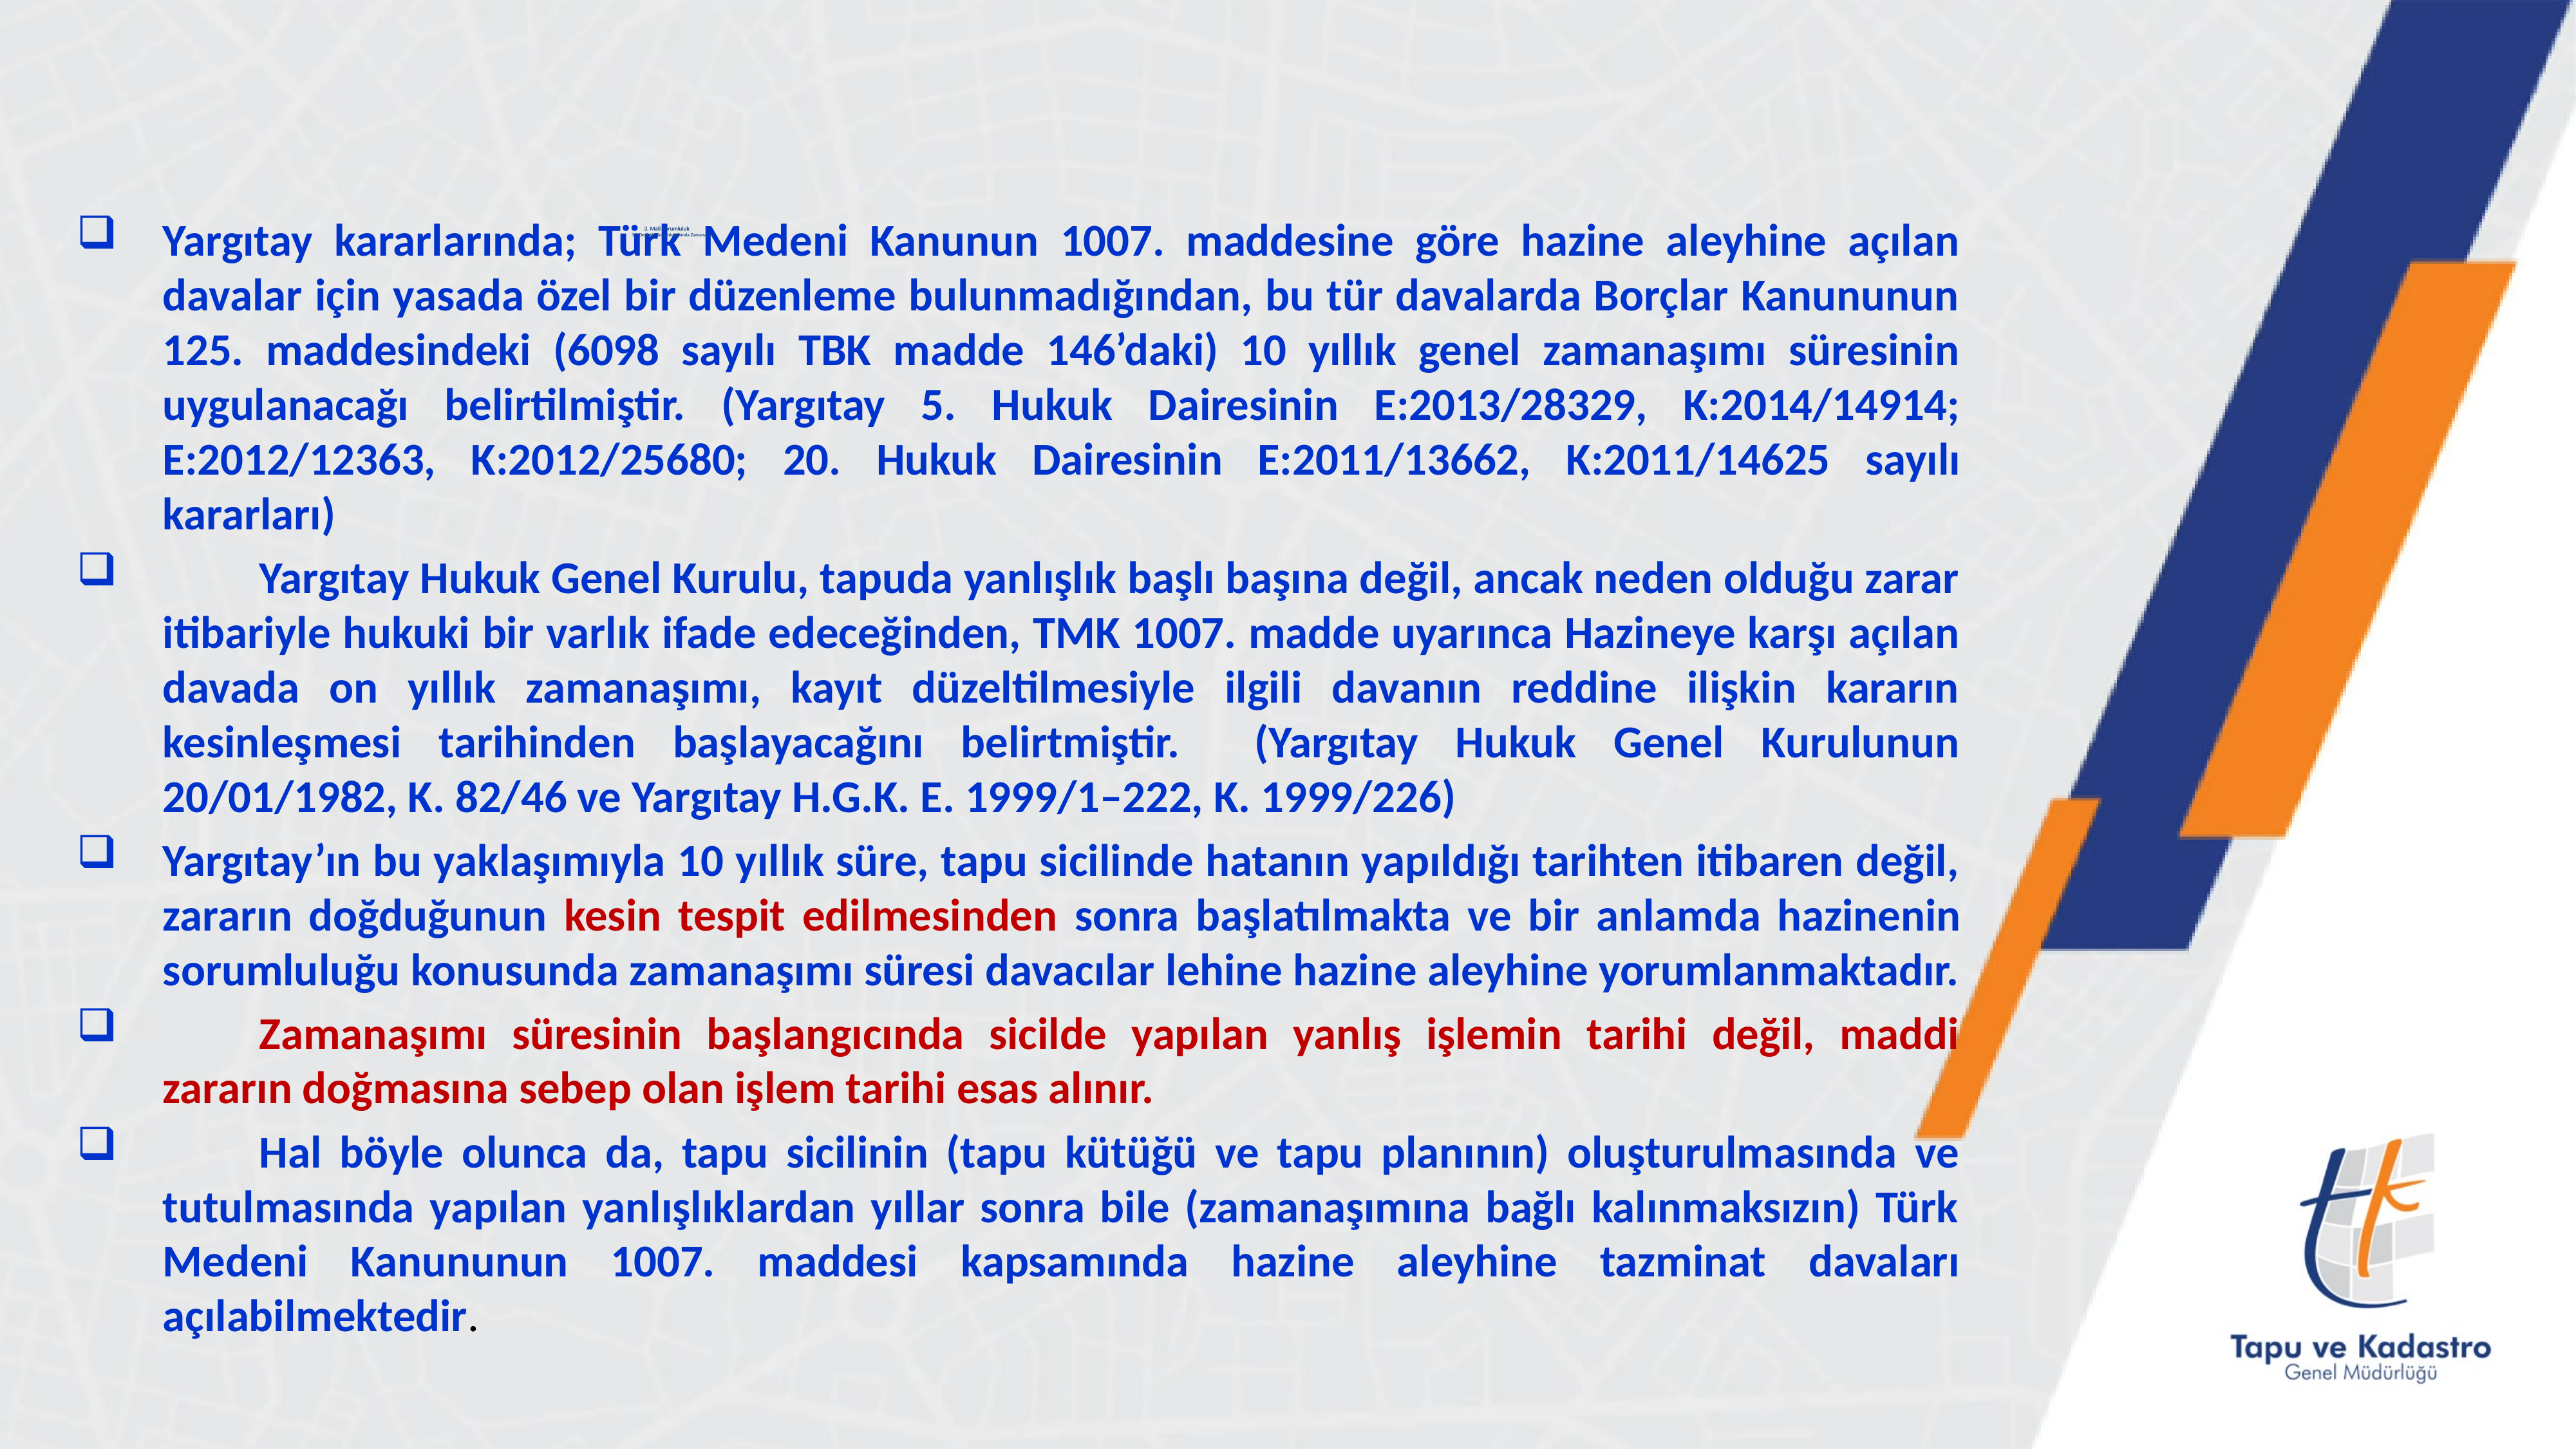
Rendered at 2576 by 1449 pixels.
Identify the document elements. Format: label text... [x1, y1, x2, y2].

picture [0, 0, 2576, 1449]
title 3. Mali Sorumluluk 3.2 Devletin Sorumluluğunda Zamanaşımı [608, 173, 2576, 301]
